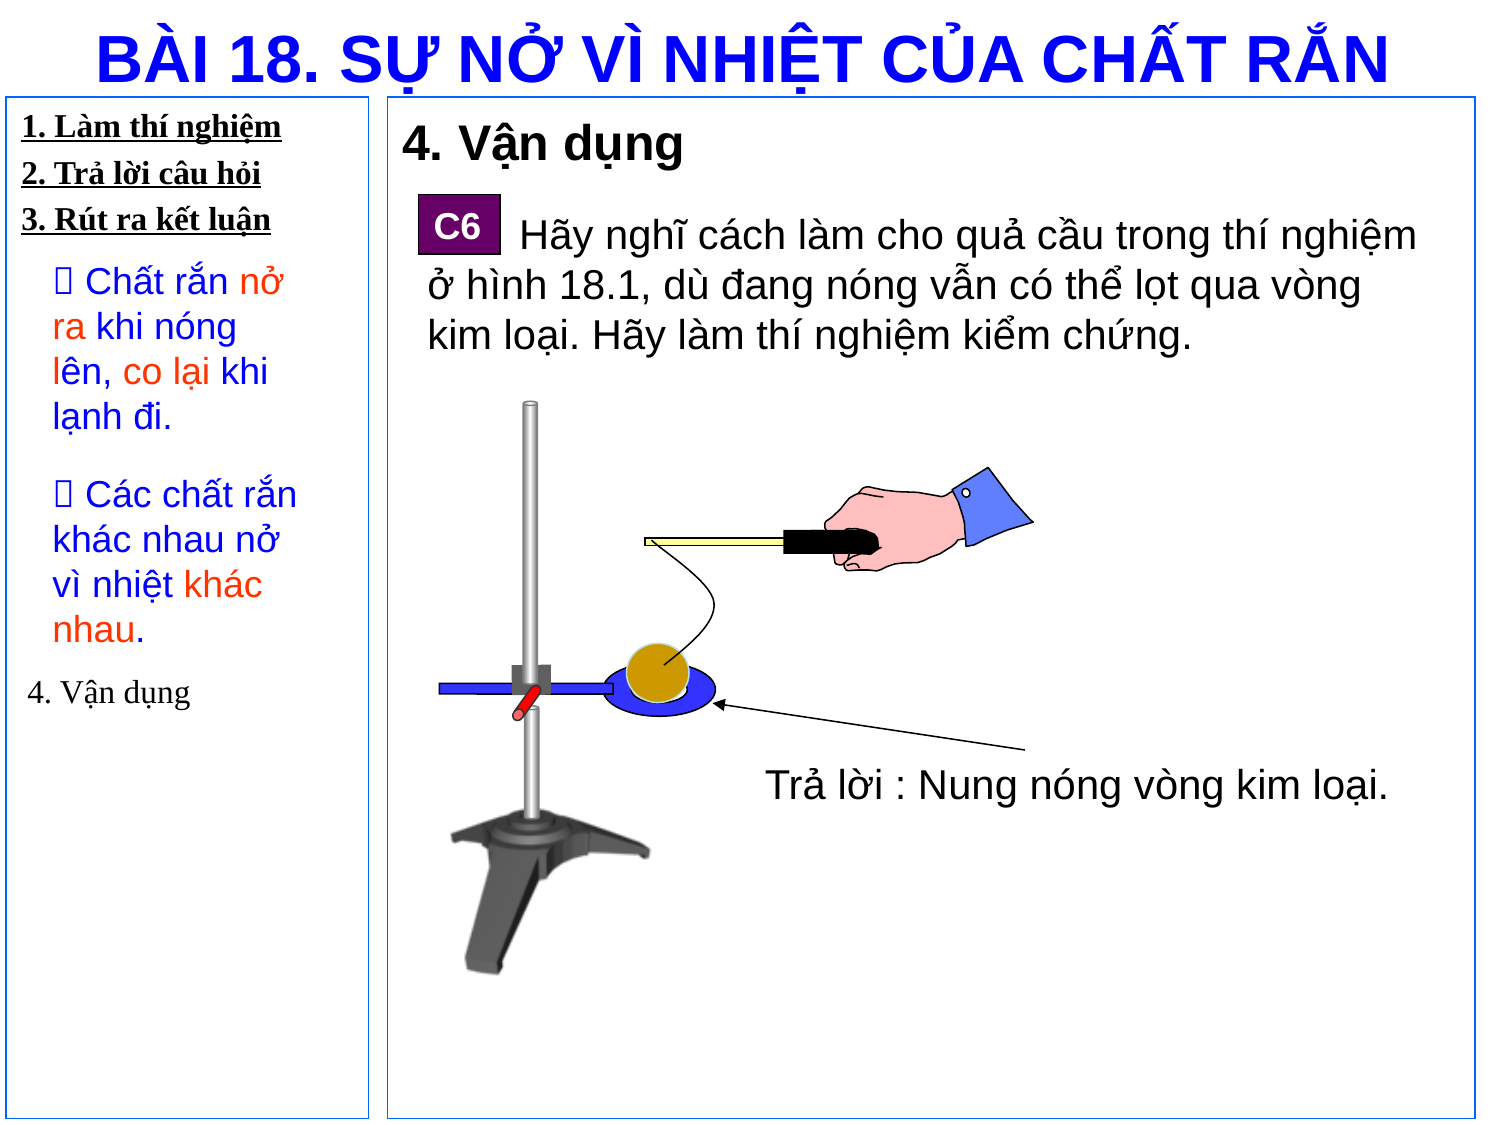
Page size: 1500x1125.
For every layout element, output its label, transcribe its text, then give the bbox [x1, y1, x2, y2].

text_box C6 [418, 194, 500, 255]
list 1. Làm thí nghiệm 2. Trả lời câu hỏi 3. Rút ra kết luận [5, 96, 369, 1119]
text_box  Chất rắn nở ra khi nóng lên, co lại khi lạnh đi. [37, 249, 313, 445]
text_box  Các chất rắn khác nhau nở vì nhiệt khác nhau. [37, 462, 325, 658]
text_box Trả lời : Nung nóng vòng kim loại. [1024, 750, 1438, 815]
text_box 4. Vận dụng [12, 662, 263, 718]
text_box 4. Vận dụng [387, 103, 825, 178]
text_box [440, 400, 1020, 979]
title BÀI 18. SỰ NỞ VÌ NHIỆT CỦA CHẤT RẮN [62, 12, 1426, 101]
list [387, 96, 1476, 1119]
